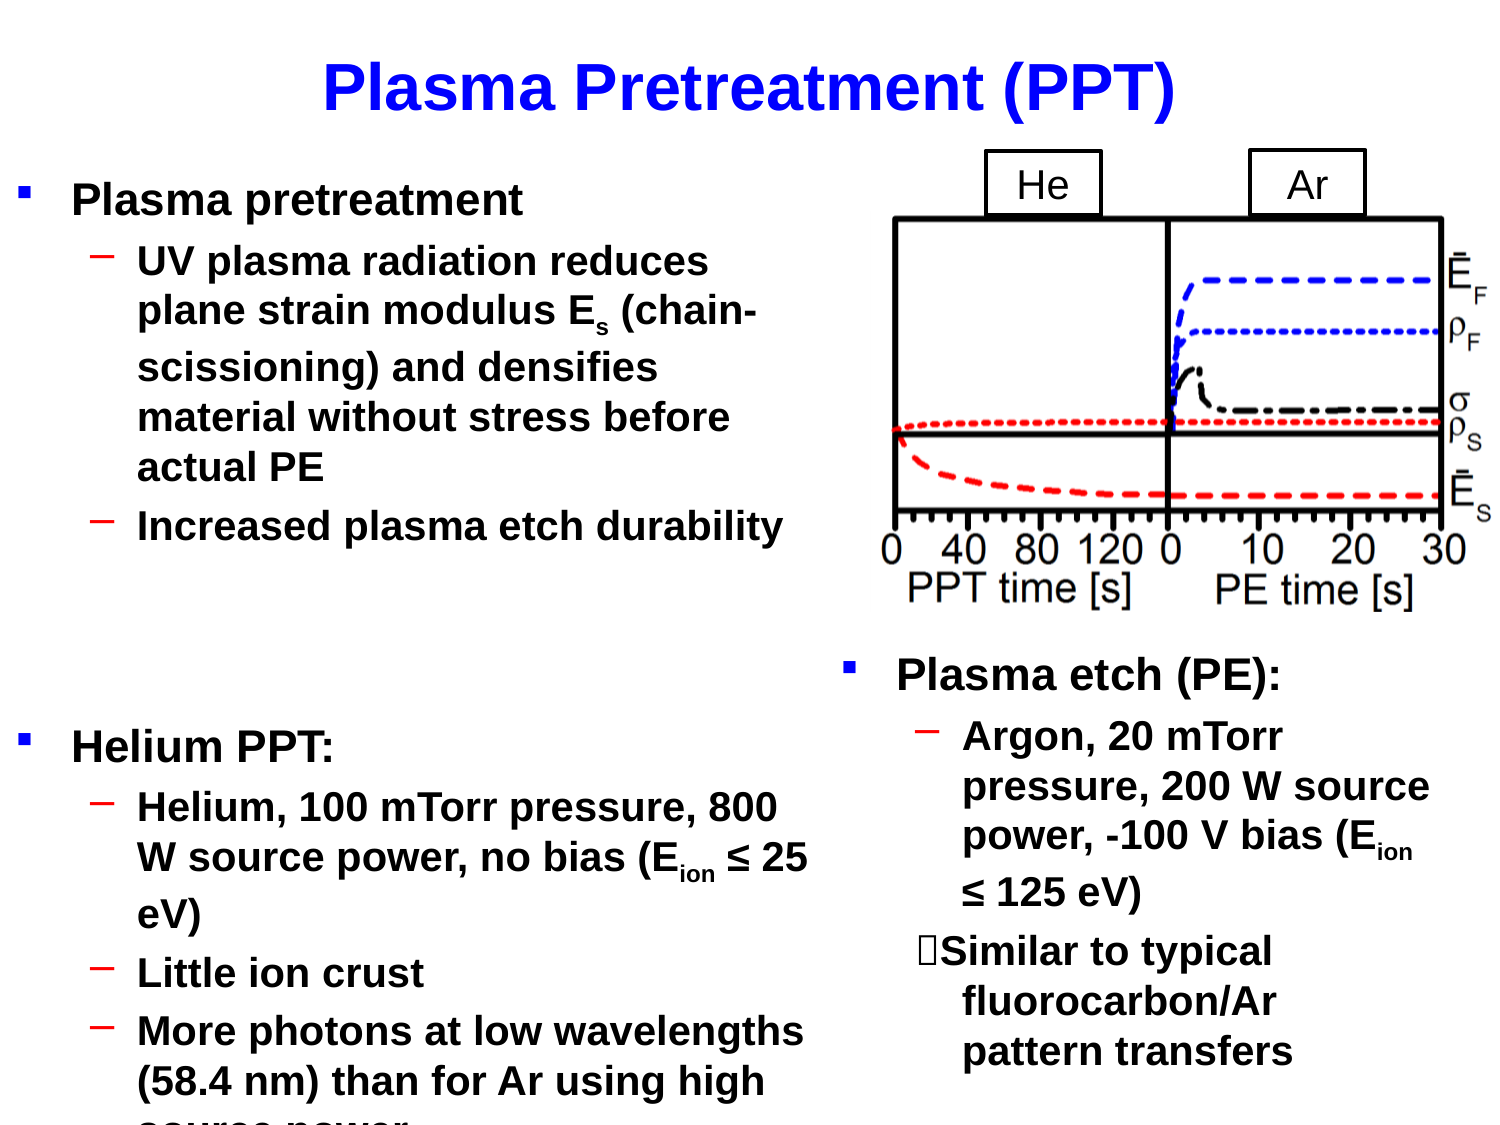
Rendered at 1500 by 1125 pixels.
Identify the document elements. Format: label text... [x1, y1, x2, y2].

text_box Plasma etch (PE): Argon, 20 mTorr pressure, 200 W source power, -100 V bias (Eion ≤ 125 eV) Similar to typical fluorocarbon/Ar pattern transfers [825, 637, 1463, 1125]
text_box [870, 149, 1500, 613]
list Plasma pretreatment UV plasma radiation reduces plane strain modulus Es (chain-scissioning) and densifies material without stress before actual PE Increased plasma etch durability Helium PPT: Helium, 100 mTorr pressure, 800 W source power, no bias (Eion ≤ 25 eV) Little ion crust More photons at low wavelengths (58.4 nm) than for Ar using high source power [0, 162, 826, 1003]
title Plasma Pretreatment (PPT) [74, 12, 1426, 156]
